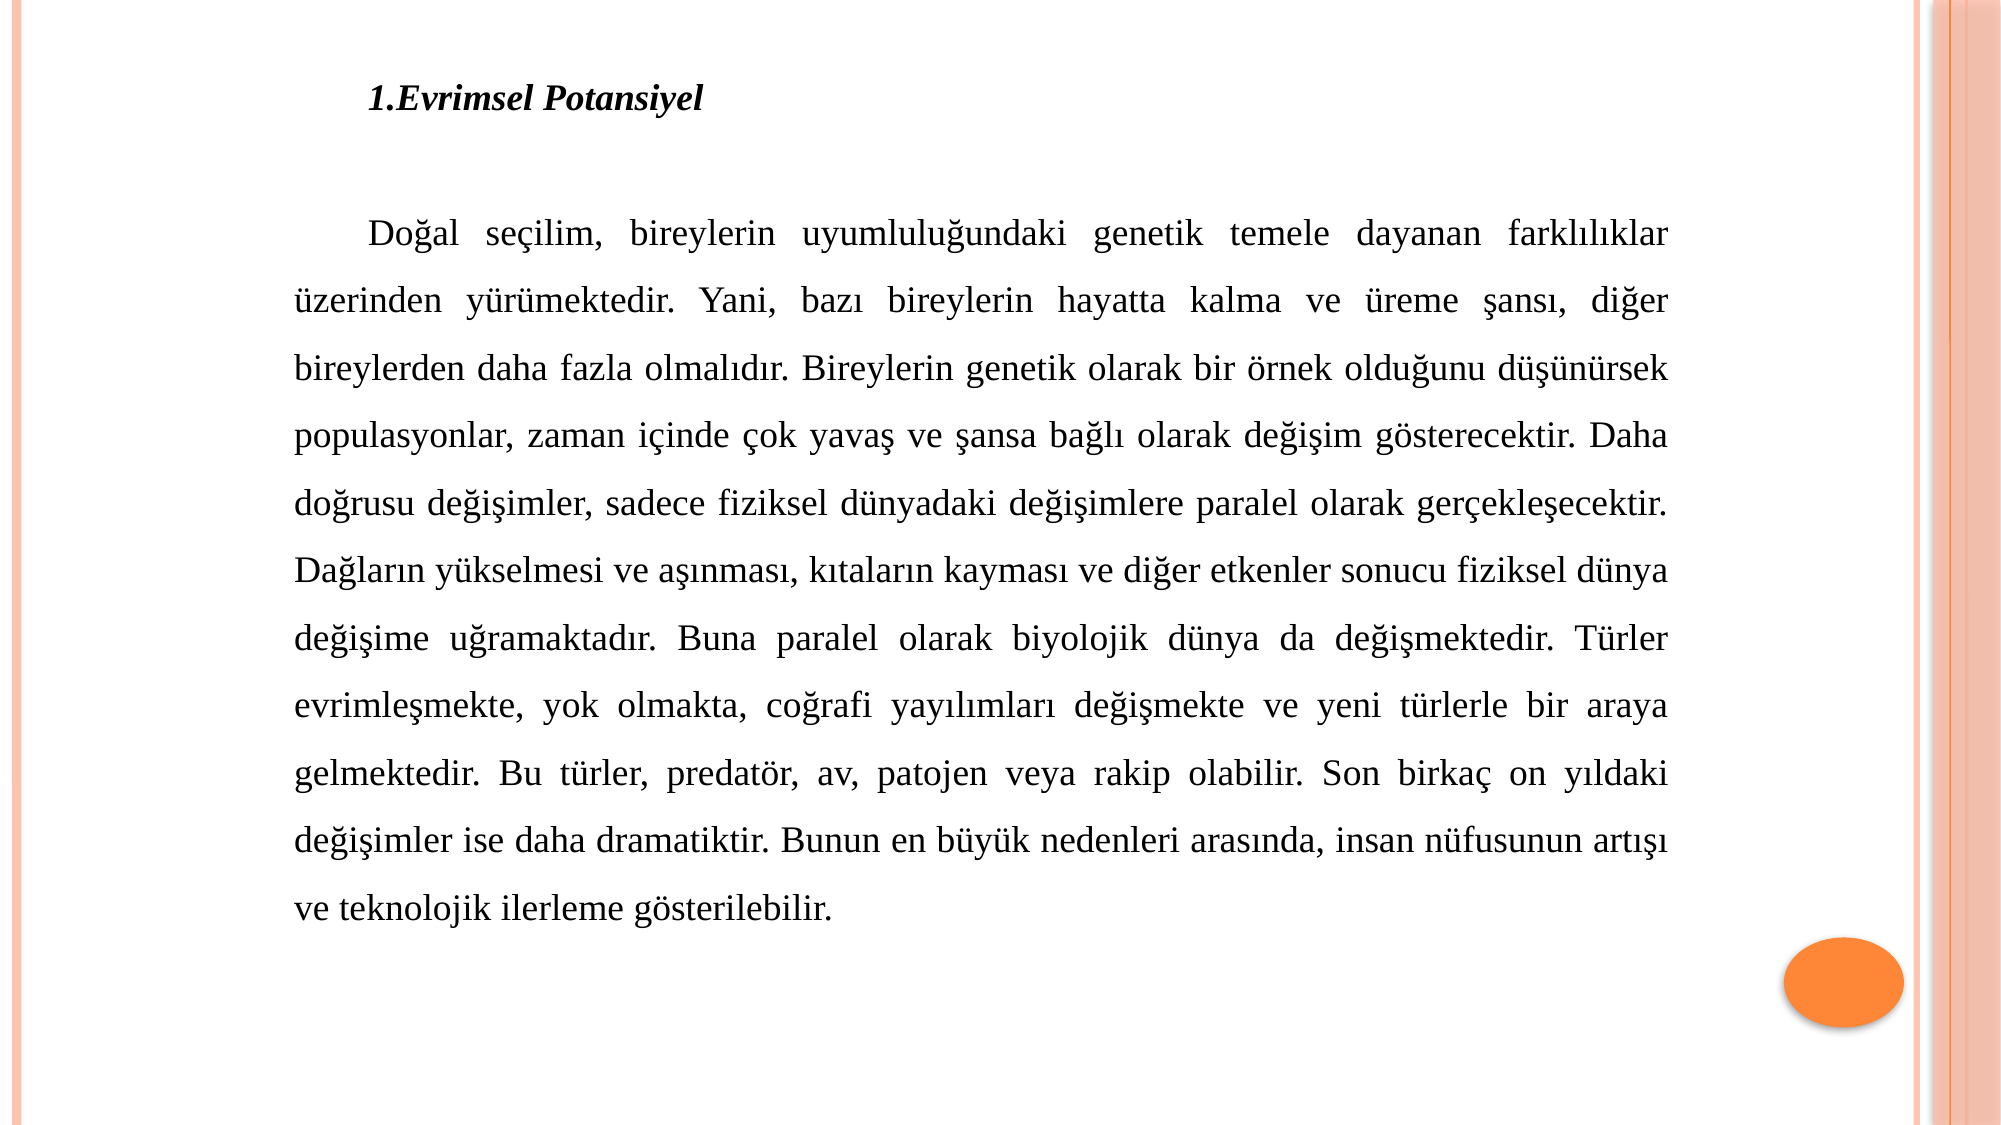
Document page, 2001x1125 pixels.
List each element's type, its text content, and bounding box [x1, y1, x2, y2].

text_box 1.Evrimsel Potansiyel Doğal seçilim, bireylerin uyumluluğundaki genetik temele dayanan farklılıklar üzerinden yürümektedir. Yani, bazı bireylerin hayatta kalma ve üreme şansı, diğer bireylerden daha fazla olmalıdır. Bireylerin genetik olarak bir örnek olduğunu düşünürsek populasyonlar, zaman içinde çok yavaş ve şansa bağlı olarak değişim gösterecektir. Daha doğrusu değişimler, sadece fiziksel dünyadaki değişimlere paralel olarak gerçekleşecektir. Dağların yükselmesi ve aşınması, kıtaların kayması ve diğer etkenler sonucu fiziksel dünya değişime uğramaktadır. Buna paralel olarak biyolojik dünya da değişmektedir. Türler evrimleşmekte, yok olmakta, coğrafi yayılımları değişmekte ve yeni türlerle bir araya gelmektedir. Bu türler, predatör, av, patojen veya rakip olabilir. Son birkaç on yıldaki değişimler ise daha dramatiktir. Bunun en büyük nedenleri arasında, insan nüfusunun artışı ve teknolojik ilerleme gösterilebilir. [279, 42, 1686, 1003]
